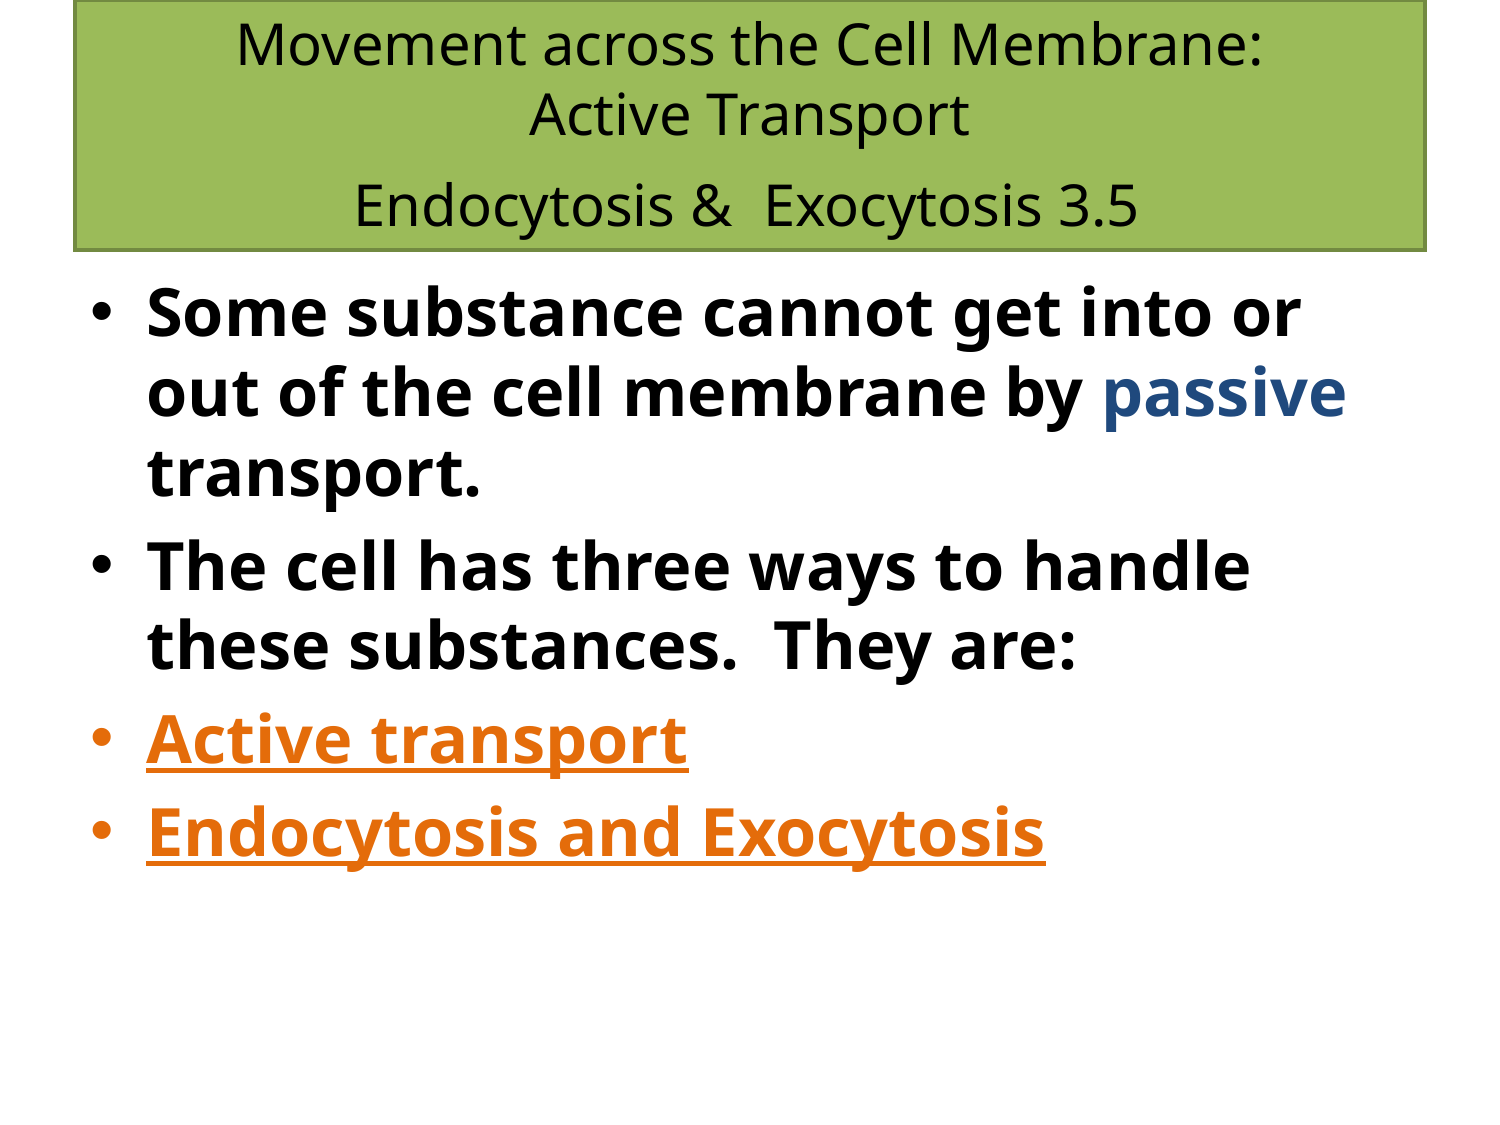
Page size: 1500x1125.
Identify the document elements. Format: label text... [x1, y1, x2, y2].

title Movement across the Cell Membrane: Active Transport Endocytosis & Exocytosis 3.5 [73, 0, 1427, 252]
list Some substance cannot get into or out of the cell membrane by passive transport. The cell has three ways to handle these substances. They are: Active transport Endocytosis and Exocytosis [74, 262, 1426, 1006]
